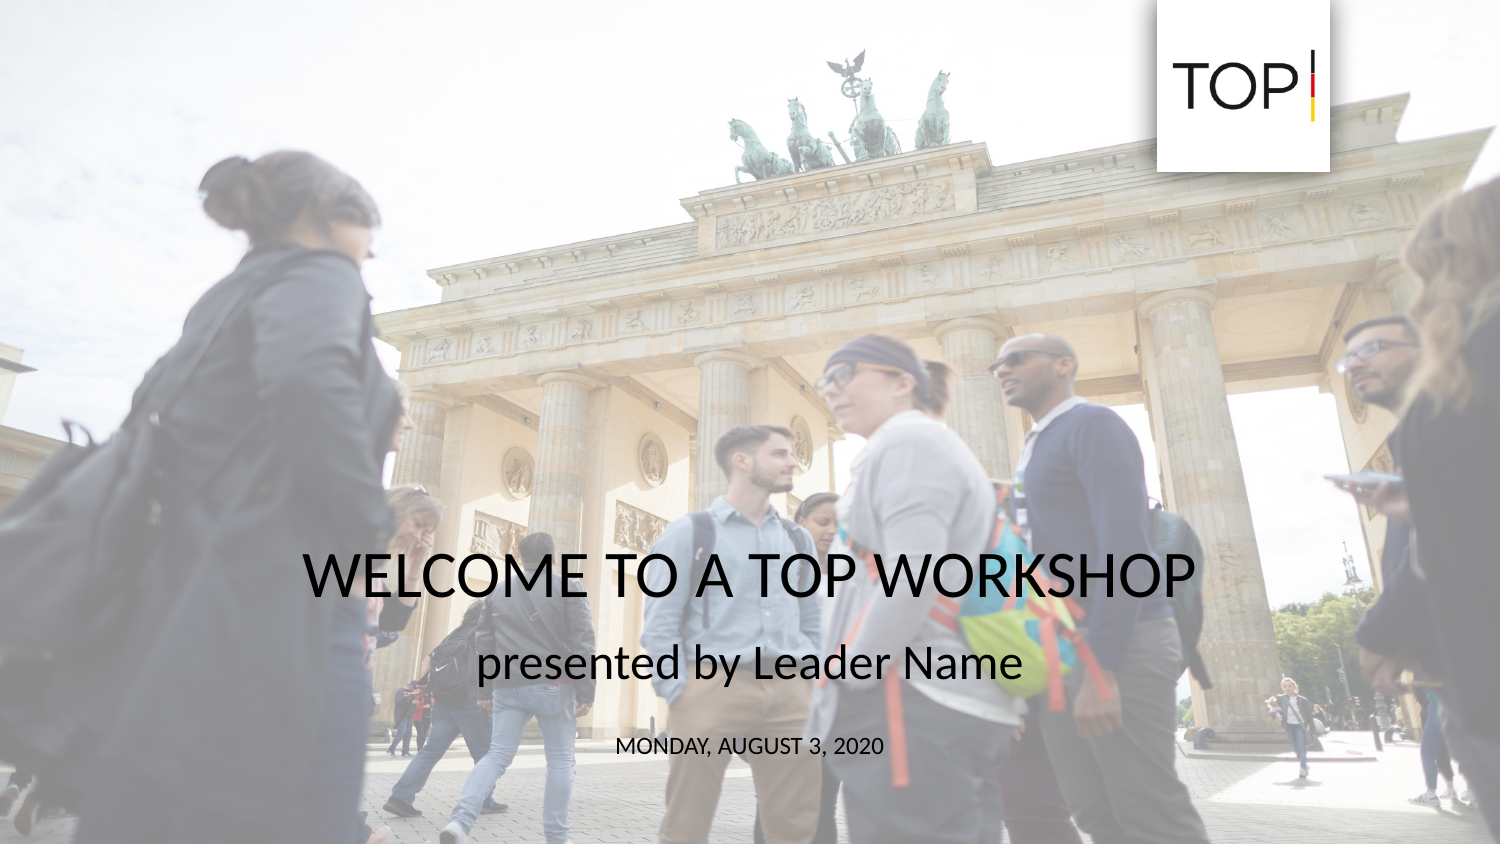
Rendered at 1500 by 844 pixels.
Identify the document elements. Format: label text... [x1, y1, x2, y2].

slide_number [575, 721, 925, 767]
picture [1157, 0, 1330, 172]
subtitle presented by Leader Name [225, 621, 1275, 704]
title WELCOME TO A TOP WORKSHOP [249, 523, 1250, 621]
